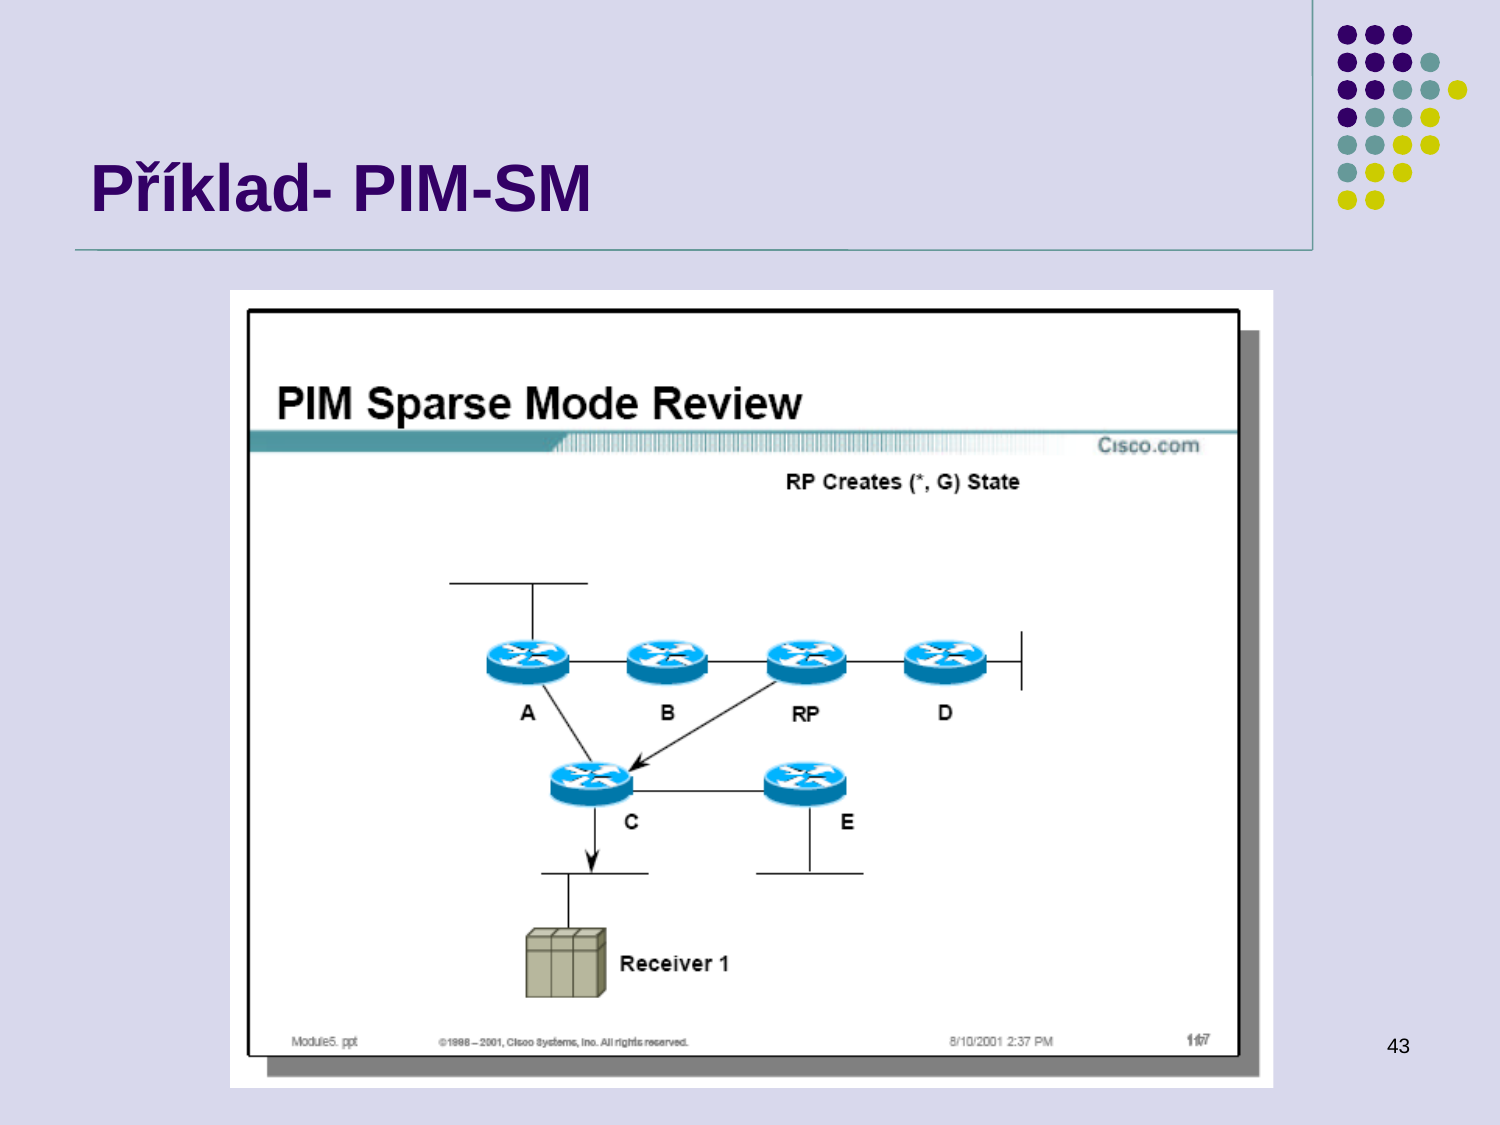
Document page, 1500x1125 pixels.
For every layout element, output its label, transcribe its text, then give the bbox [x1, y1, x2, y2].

slide_number 43 [1074, 1025, 1425, 1100]
picture [229, 290, 1274, 1089]
title Příklad- PIM-SM [75, 20, 1313, 233]
